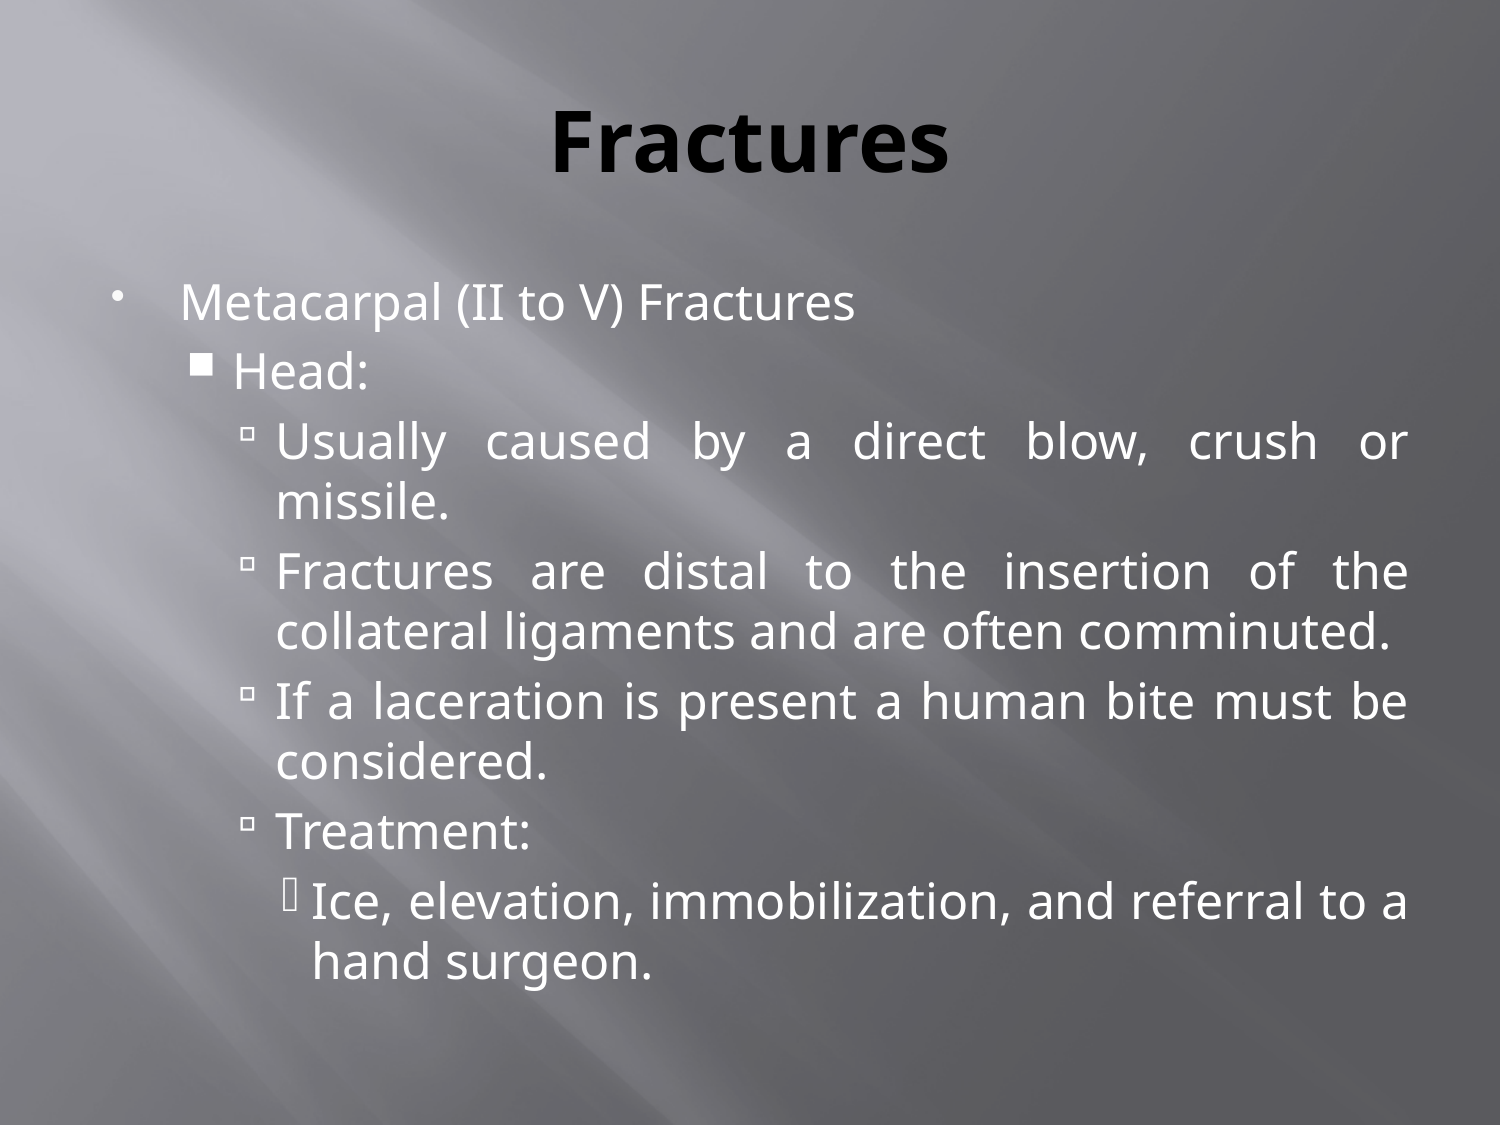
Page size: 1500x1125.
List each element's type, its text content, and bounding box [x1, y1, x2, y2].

list Metacarpal (II to V) Fractures Head: Usually caused by a direct blow, crush or missile. Fractures are distal to the insertion of the collateral ligaments and are often comminuted. If a laceration is present a human bite must be considered. Treatment: Ice, elevation, immobilization, and referral to a hand surgeon. [75, 262, 1425, 1035]
title Fractures [75, 45, 1425, 233]
